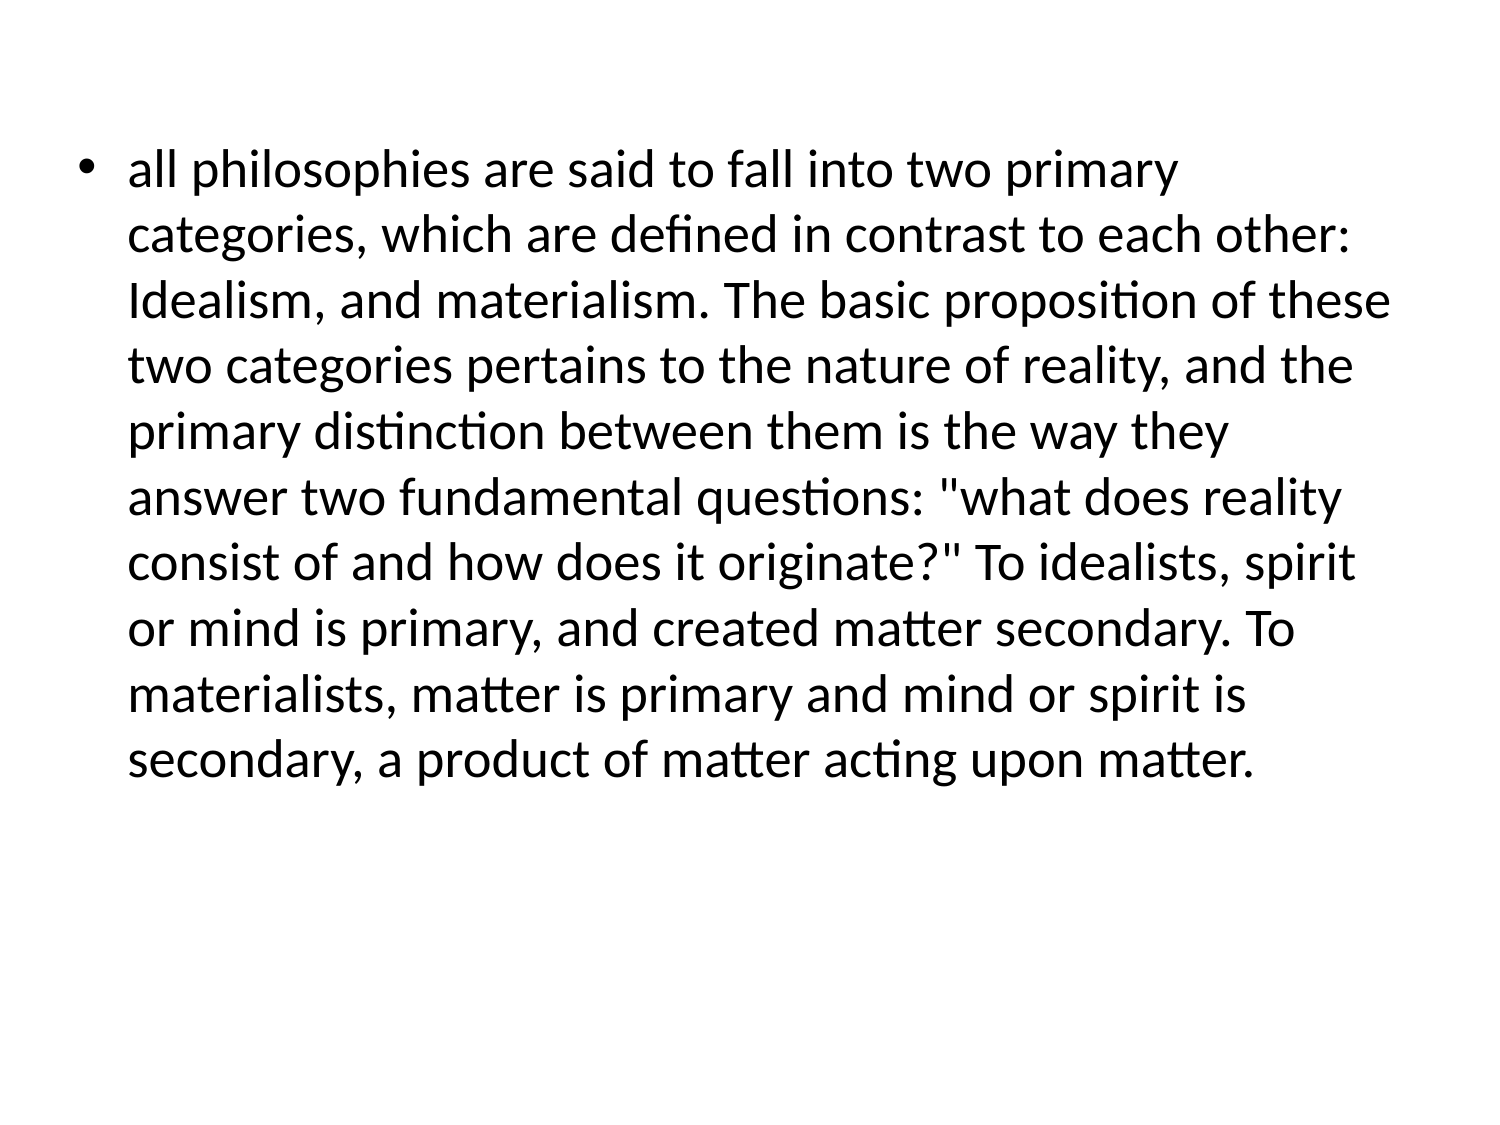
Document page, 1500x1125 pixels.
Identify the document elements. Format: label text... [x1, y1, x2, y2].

list all philosophies are said to fall into two primary categories, which are defined in contrast to each other: Idealism, and materialism. The basic proposition of these two categories pertains to the nature of reality, and the primary distinction between them is the way they answer two fundamental questions: "what does reality consist of and how does it originate?" To idealists, spirit or mind is primary, and created matter secondary. To materialists, matter is primary and mind or spirit is secondary, a product of matter acting upon matter. [62, 125, 1413, 868]
